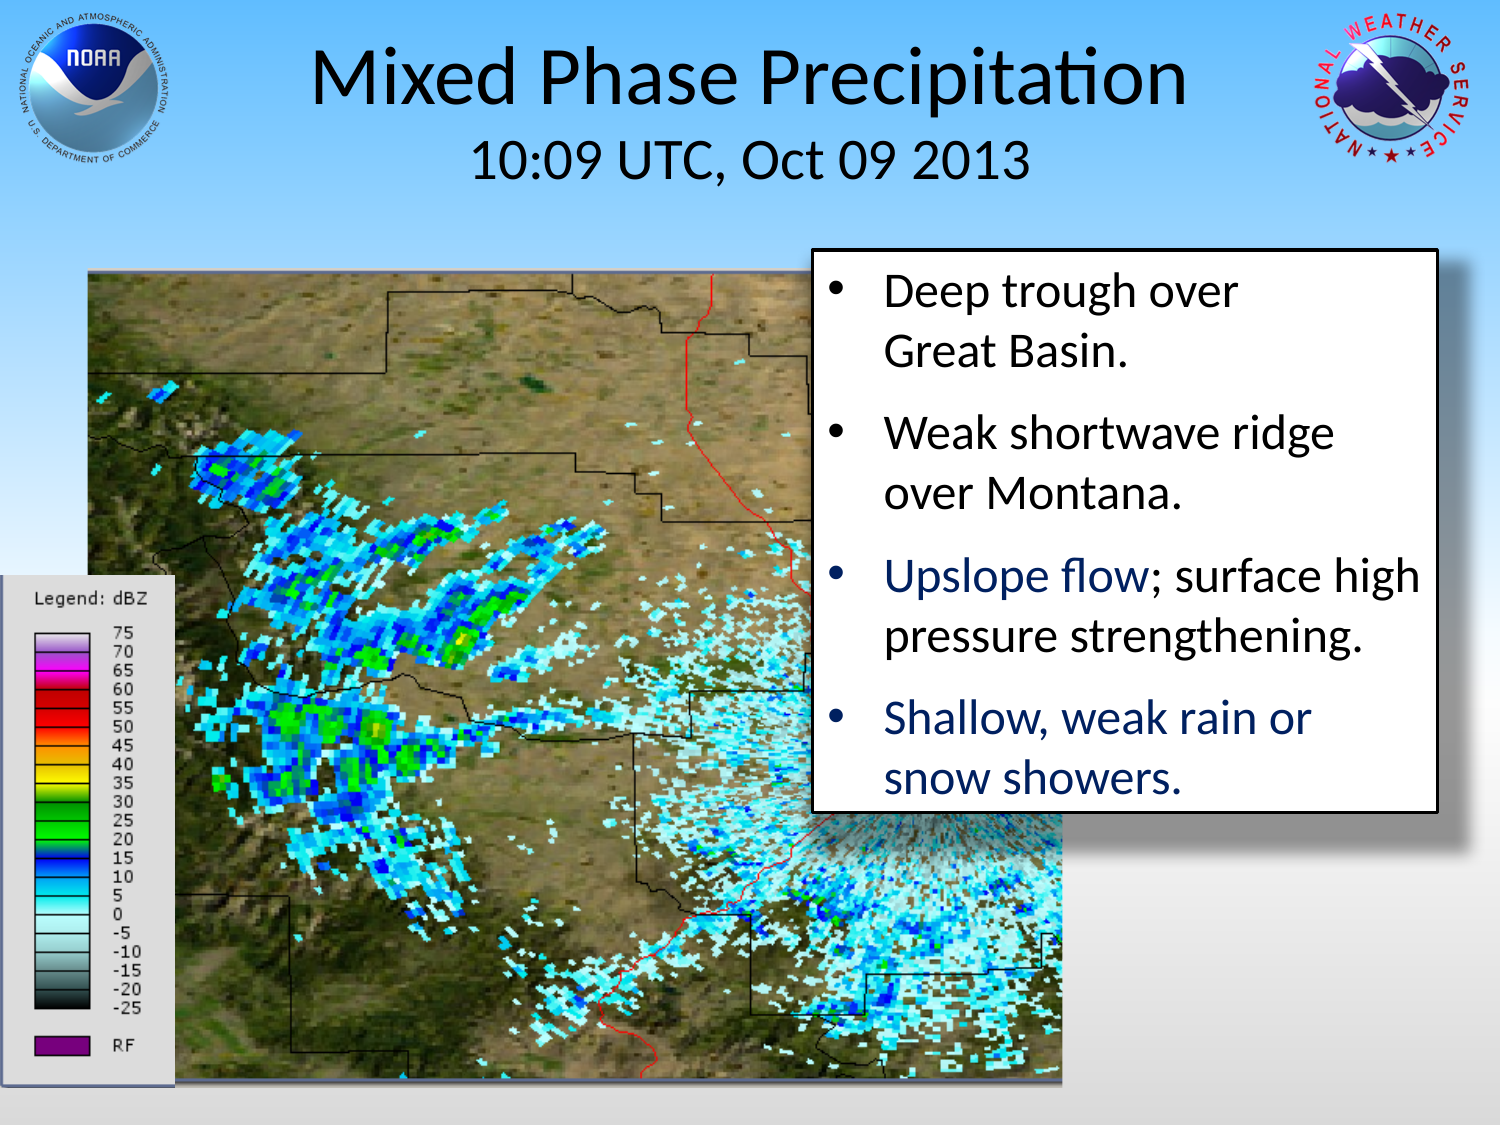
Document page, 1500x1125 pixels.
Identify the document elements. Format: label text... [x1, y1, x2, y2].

text_box Deep trough over Great Basin. Weak shortwave ridge over Montana. Upslope flow; surface high pressure strengthening. Shallow, weak rain or snow showers. [812, 249, 1438, 813]
picture [0, 0, 1500, 1125]
title Mixed Phase Precipitation 10:09 UTC, Oct 09 2013 [75, 12, 1425, 200]
